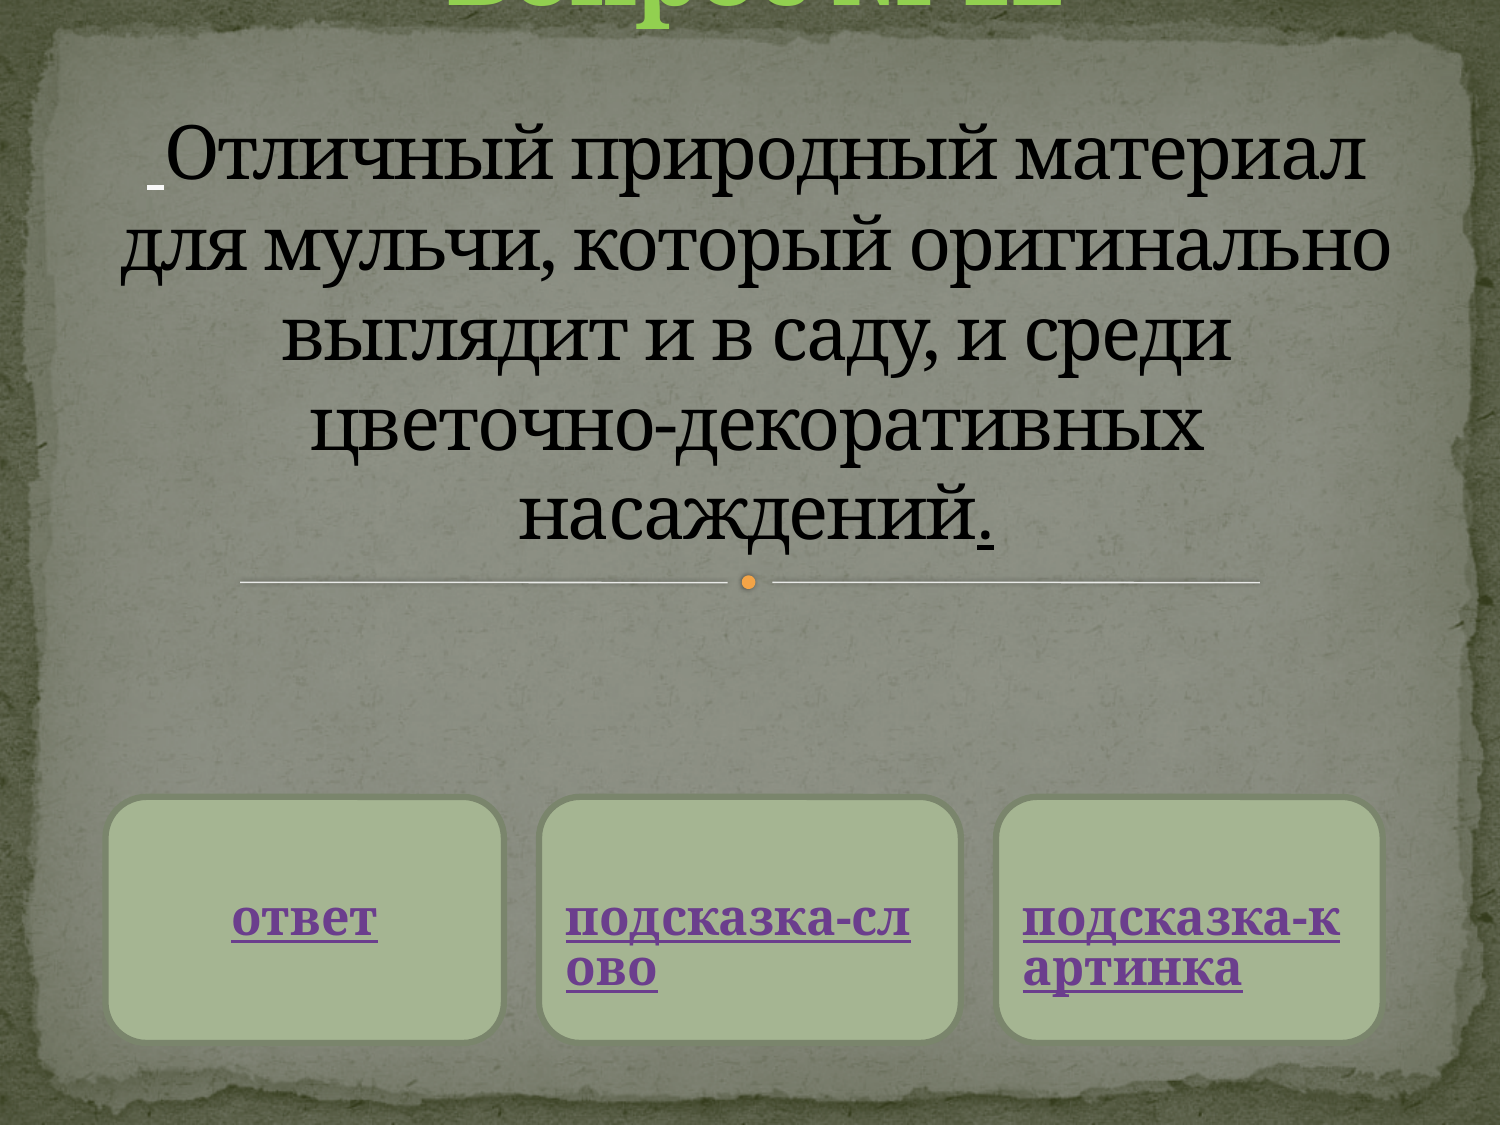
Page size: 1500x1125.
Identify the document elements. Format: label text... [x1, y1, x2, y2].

text_box ответ [102, 793, 508, 1047]
text_box подсказка-картинка [992, 793, 1386, 1047]
text_box подсказка-слово [535, 793, 965, 1047]
title Вопрос № 12 Отличный природный материал для мульчи, который оригинально выглядит и в саду, и среди цветочно-декоративных насаждений. [74, 0, 1438, 563]
